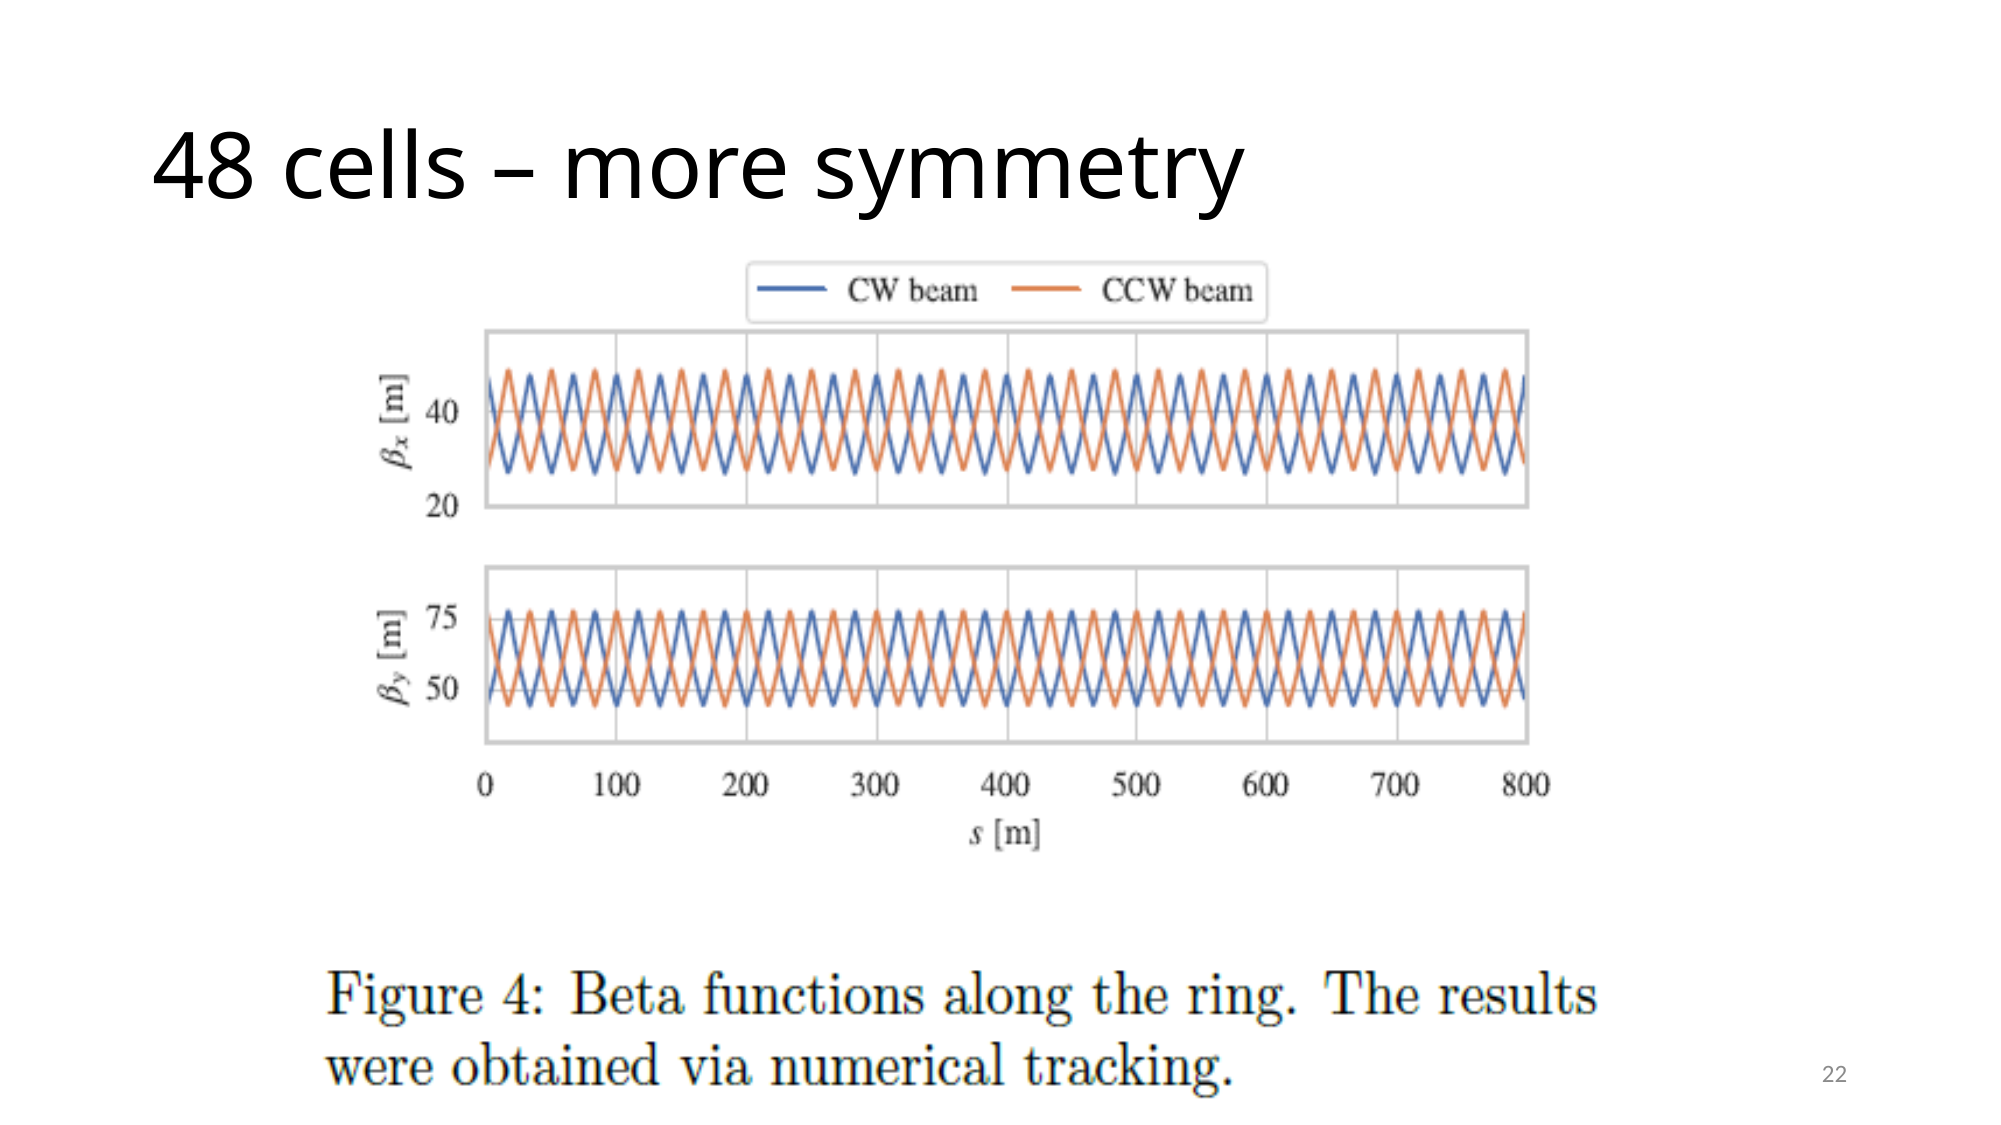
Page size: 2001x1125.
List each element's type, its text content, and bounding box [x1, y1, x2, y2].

picture [275, 237, 1619, 1103]
slide_number 22 [1619, 1042, 1863, 1103]
title 48 cells – more symmetry [137, 59, 1863, 278]
